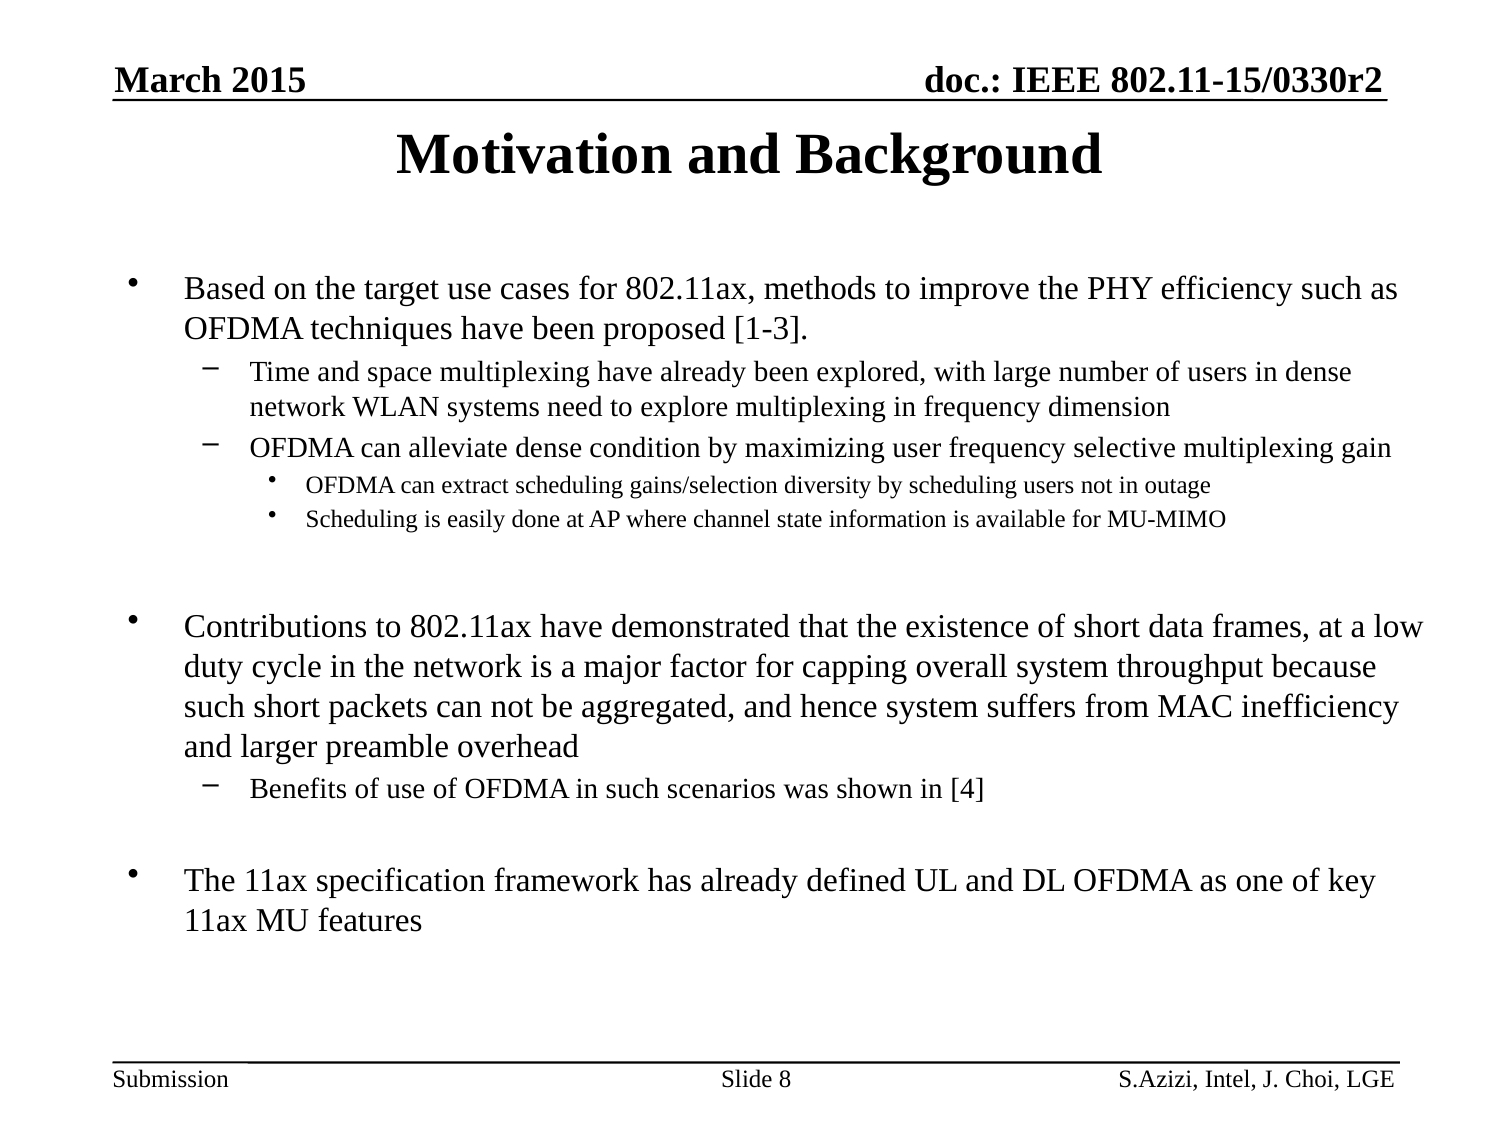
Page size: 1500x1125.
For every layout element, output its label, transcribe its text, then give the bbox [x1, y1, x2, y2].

slide_number Slide 8 [712, 1061, 800, 1093]
footer S.Azizi, Intel, J. Choi, LGE [1114, 1061, 1402, 1093]
list Based on the target use cases for 802.11ax, methods to improve the PHY efficiency such as OFDMA techniques have been proposed [1-3]. Time and space multiplexing have already been explored, with large number of users in dense network WLAN systems need to explore multiplexing in frequency dimension OFDMA can alleviate dense condition by maximizing user frequency selective multiplexing gain OFDMA can extract scheduling gains/selection diversity by scheduling users not in outage Scheduling is easily done at AP where channel state information is available for MU-MIMO Contributions to 802.11ax have demonstrated that the existence of short data frames, at a low duty cycle in the network is a major factor for capping overall system throughput because such short packets can not be aggregated, and hence system suffers from MAC inefficiency and larger preamble overhead Benefits of use of OFDMA in such scenarios was shown in [4] The 11ax specification framework has already defined UL and DL OFDMA as one of key 11ax MU features [112, 212, 1451, 1013]
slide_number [114, 54, 309, 101]
title Motivation and Background [112, 99, 1388, 201]
